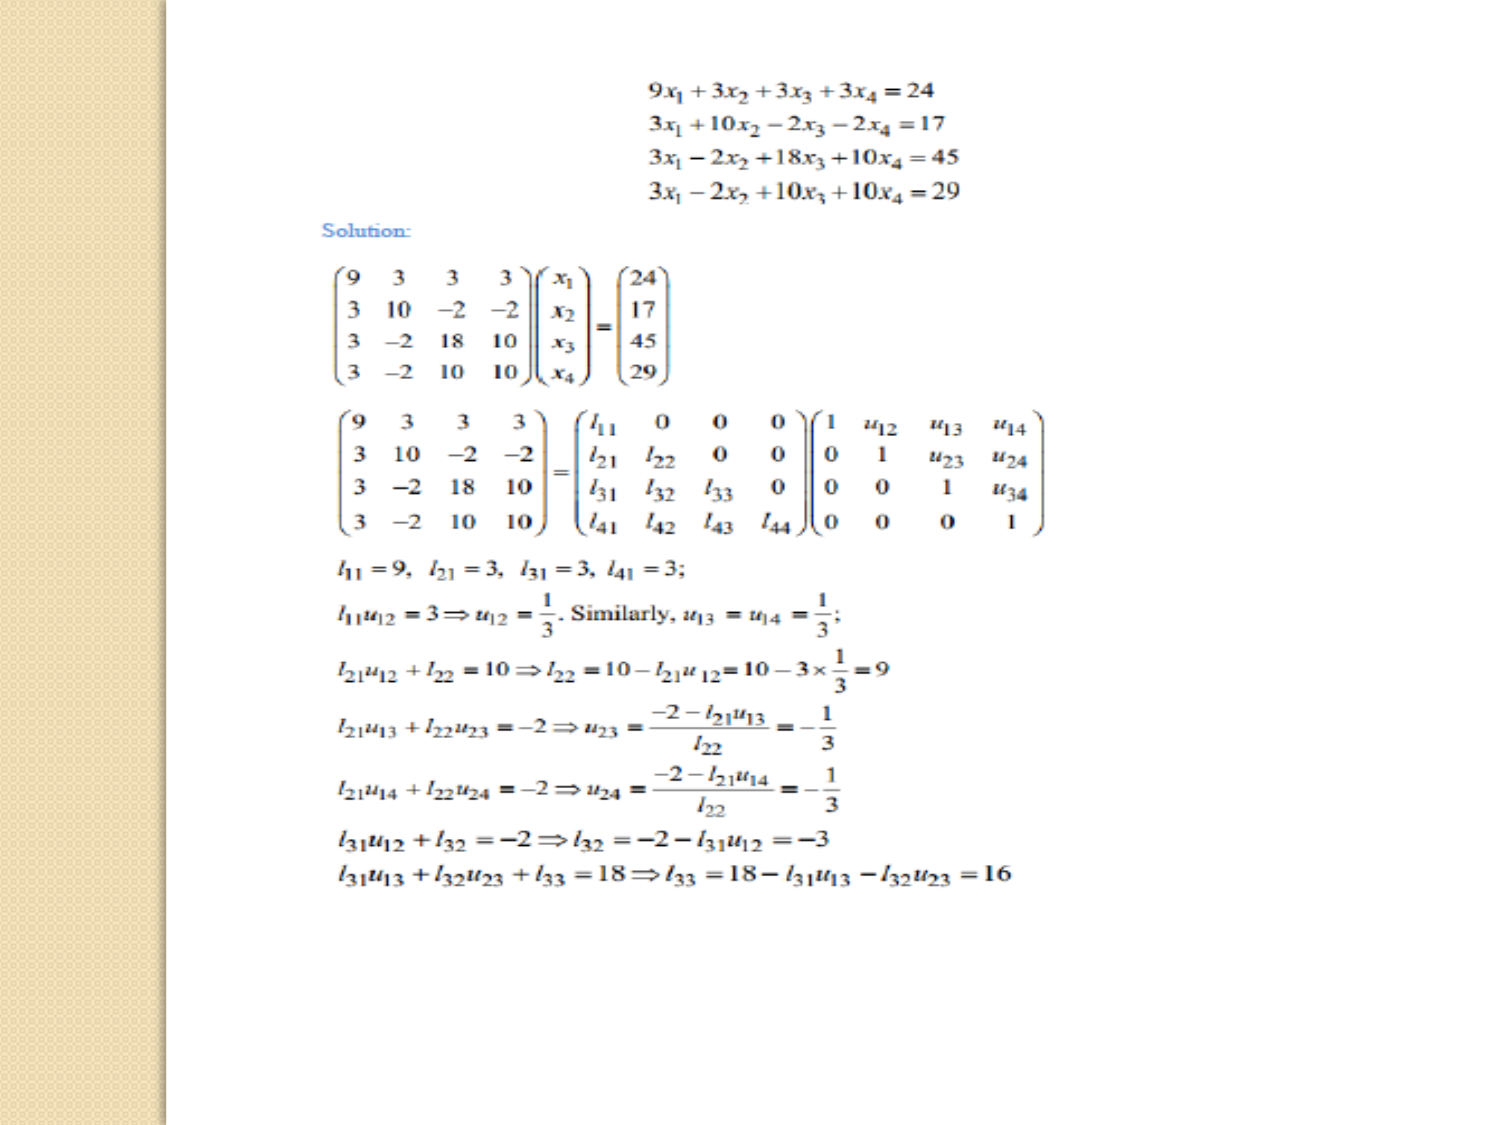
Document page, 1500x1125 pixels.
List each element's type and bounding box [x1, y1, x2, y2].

picture [198, 70, 1360, 971]
